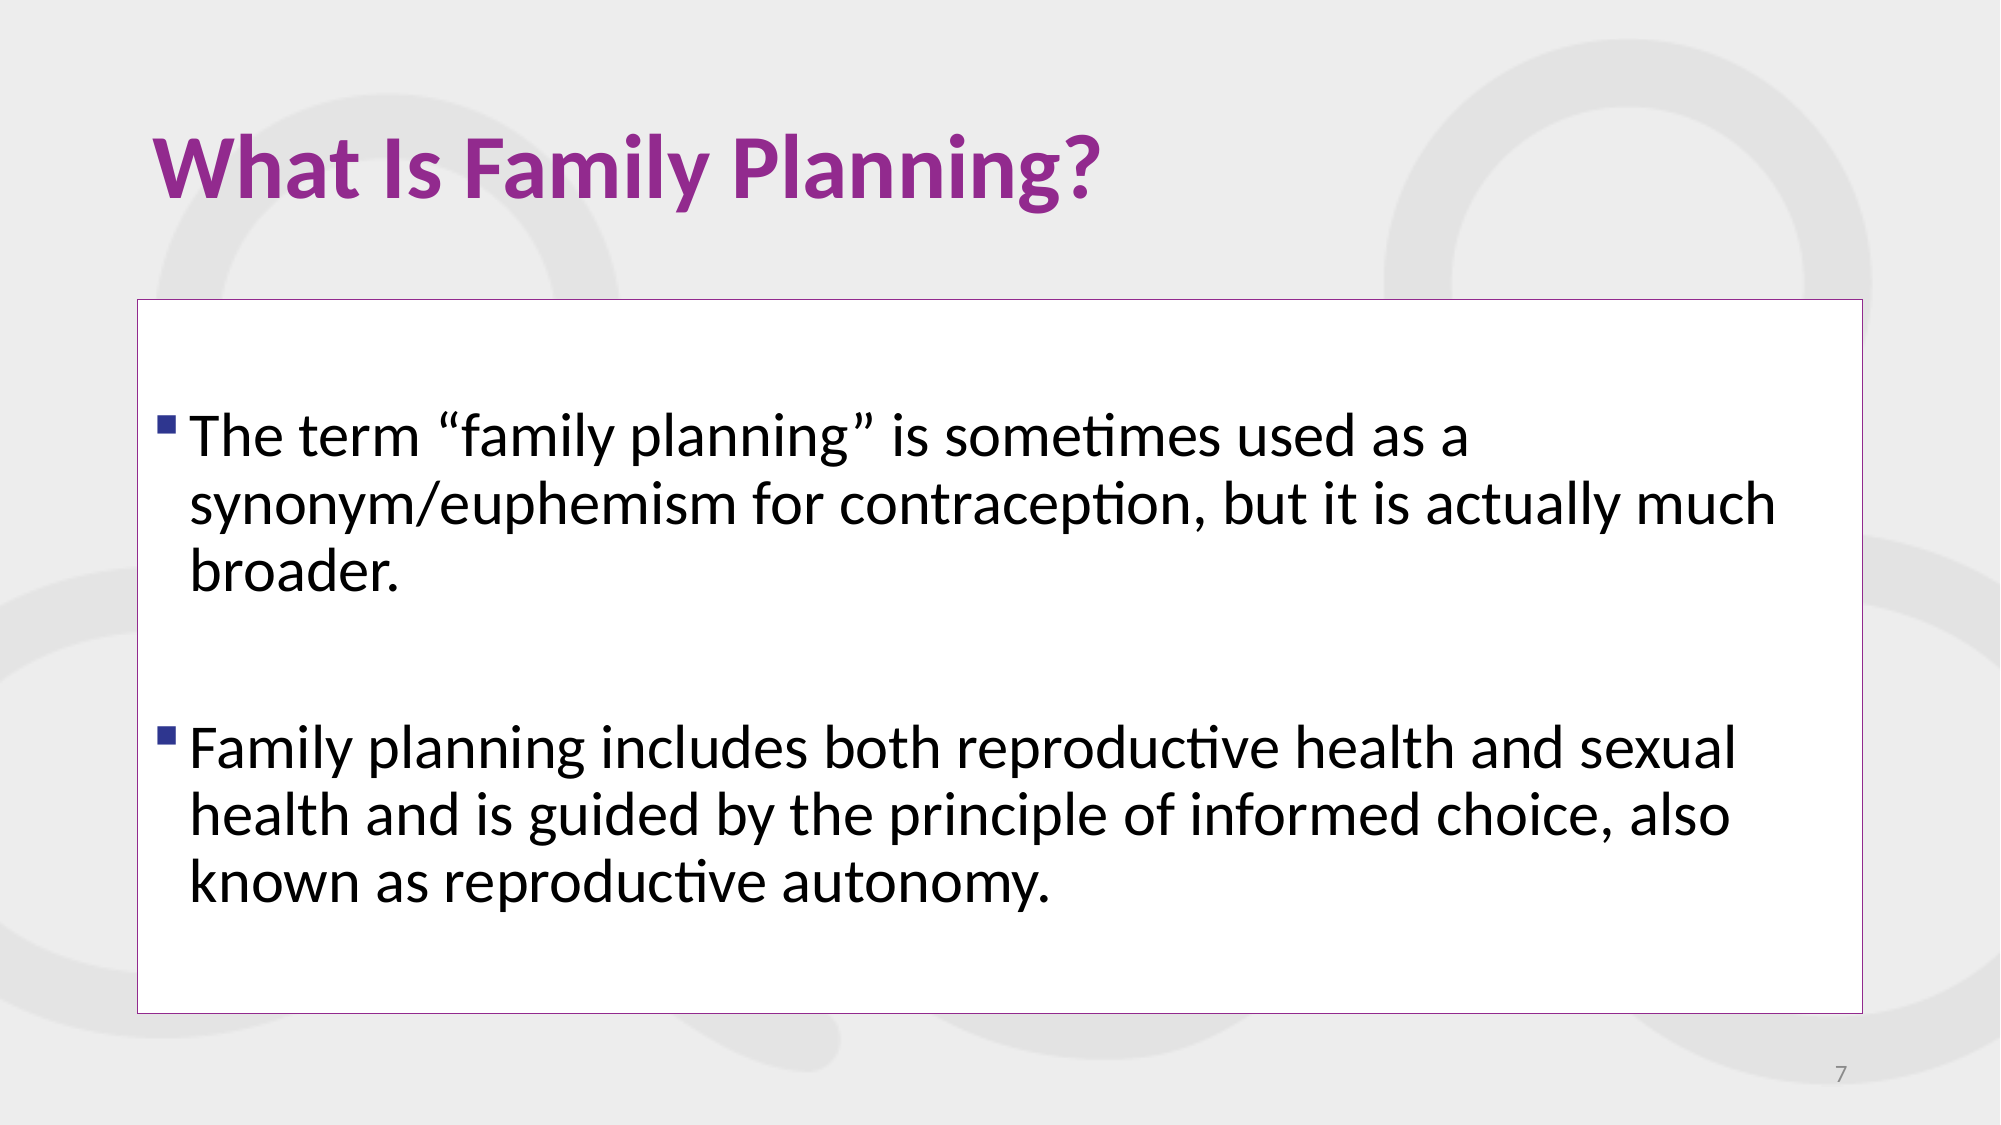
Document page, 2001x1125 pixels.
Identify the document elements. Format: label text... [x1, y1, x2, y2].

slide_number 7 [1412, 1042, 1863, 1103]
title What Is Family Planning? [137, 59, 1863, 278]
list The term “family planning” is sometimes used as a synonym/euphemism for contraception, but it is actually much broader. Family planning includes both reproductive health and sexual health and is guided by the principle of informed choice, also known as reproductive autonomy. [137, 299, 1863, 1014]
